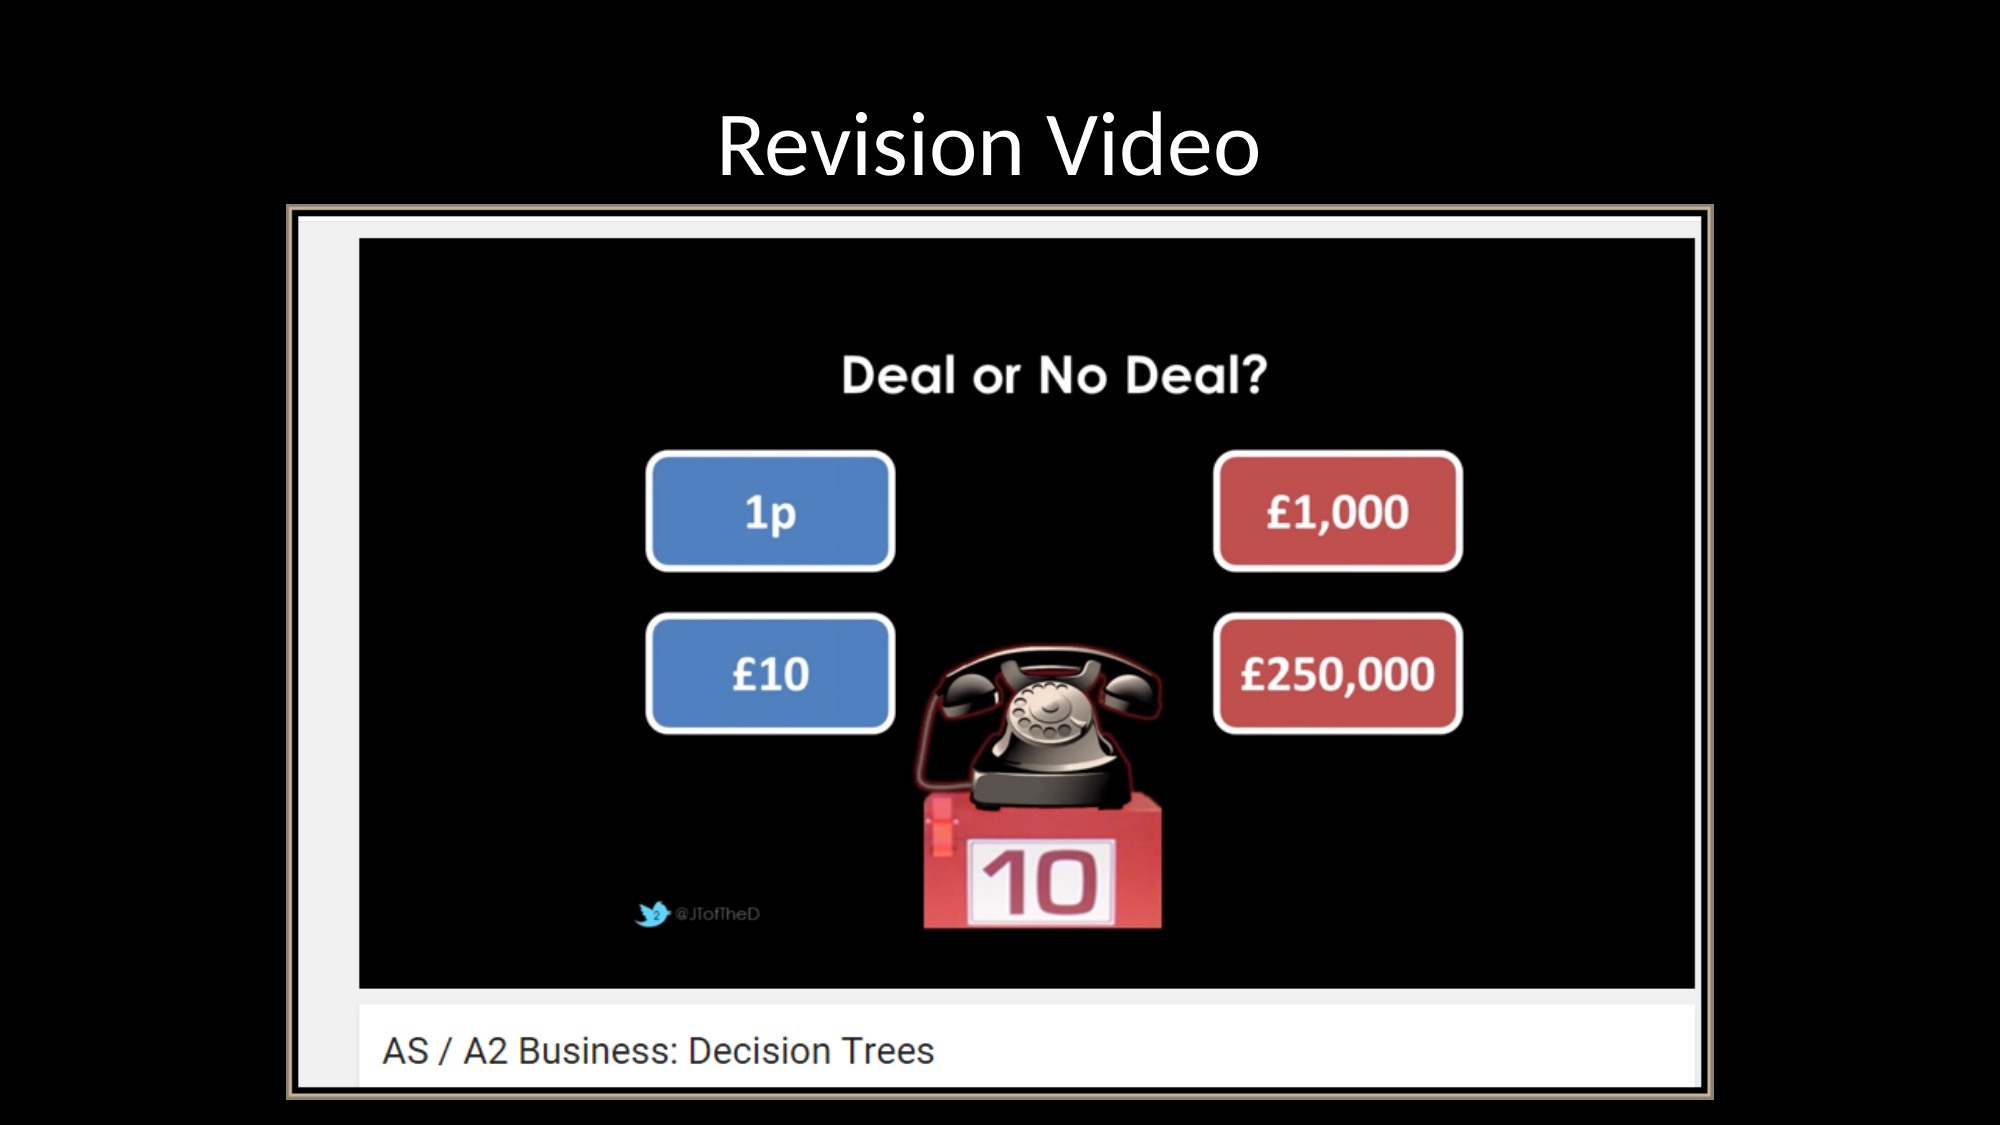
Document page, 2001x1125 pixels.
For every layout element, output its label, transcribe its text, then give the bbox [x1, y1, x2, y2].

picture [286, 204, 1714, 1100]
title Revision Video [99, 45, 1900, 233]
